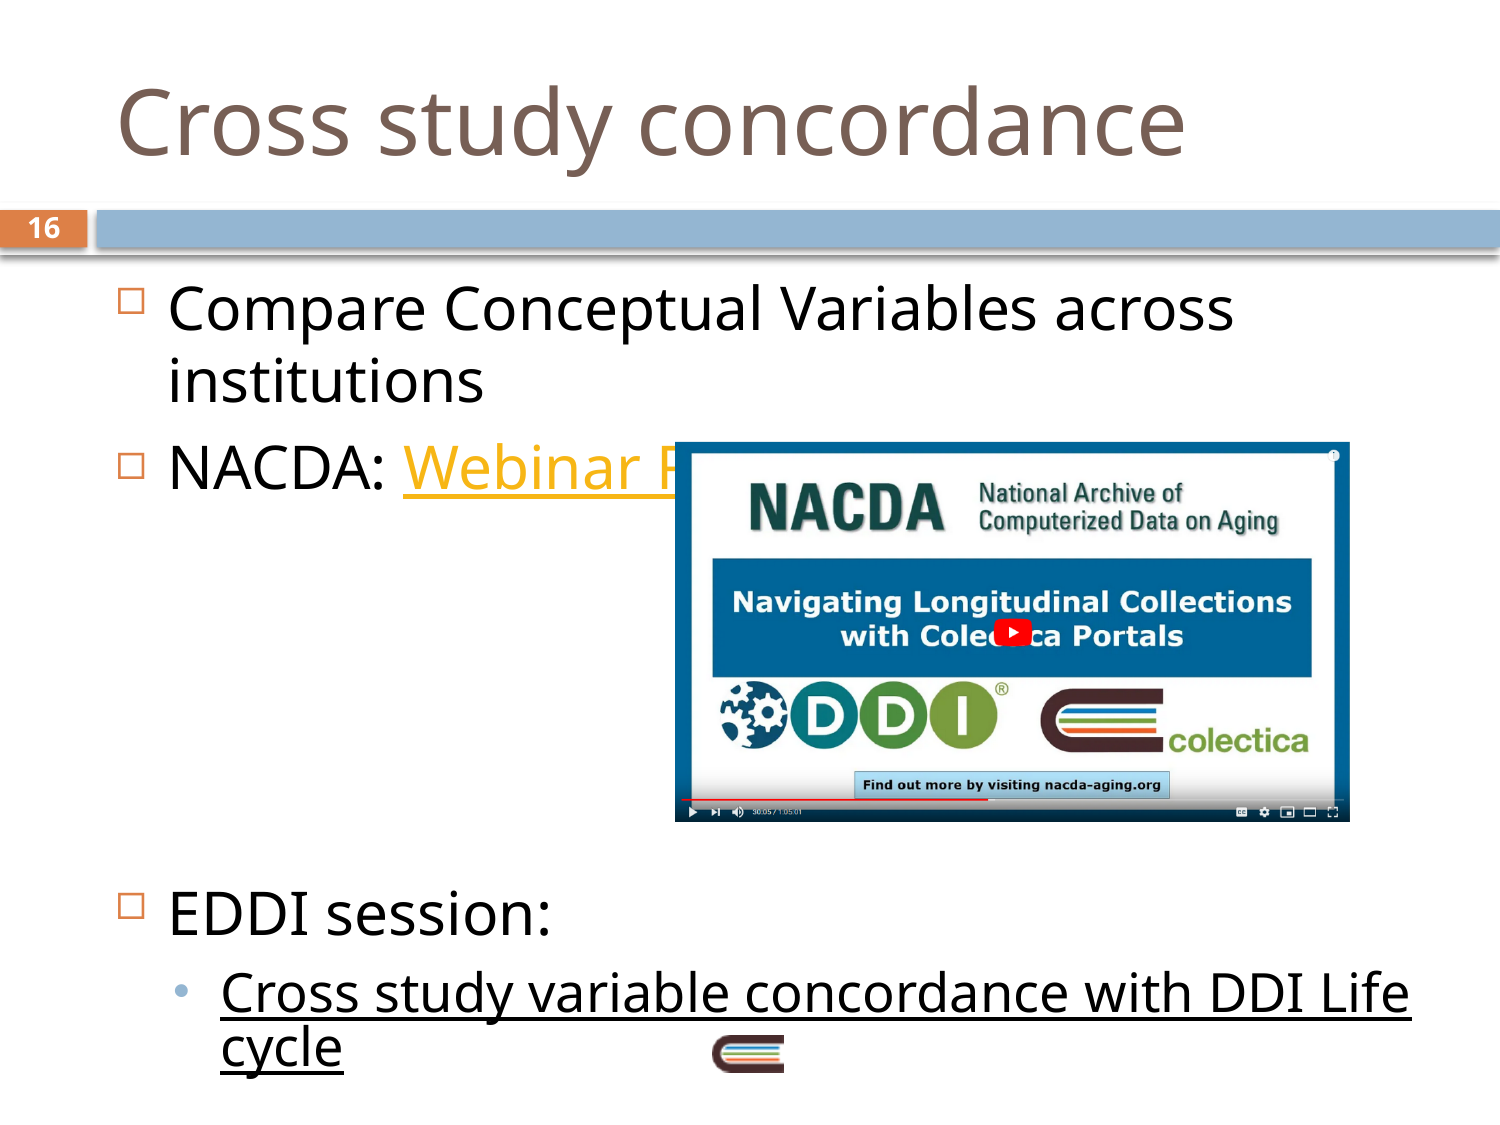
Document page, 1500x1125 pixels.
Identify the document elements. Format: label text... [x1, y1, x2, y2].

picture [712, 1035, 784, 1073]
list Compare Conceptual Variables across institutions NACDA: Webinar Recording EDDI session: Cross study variable concordance with DDI Lifecycle [100, 262, 1438, 1000]
picture [682, 450, 1339, 817]
title Cross study concordance [100, 37, 1438, 200]
slide_number 16 [0, 208, 88, 249]
picture [674, 440, 1351, 822]
